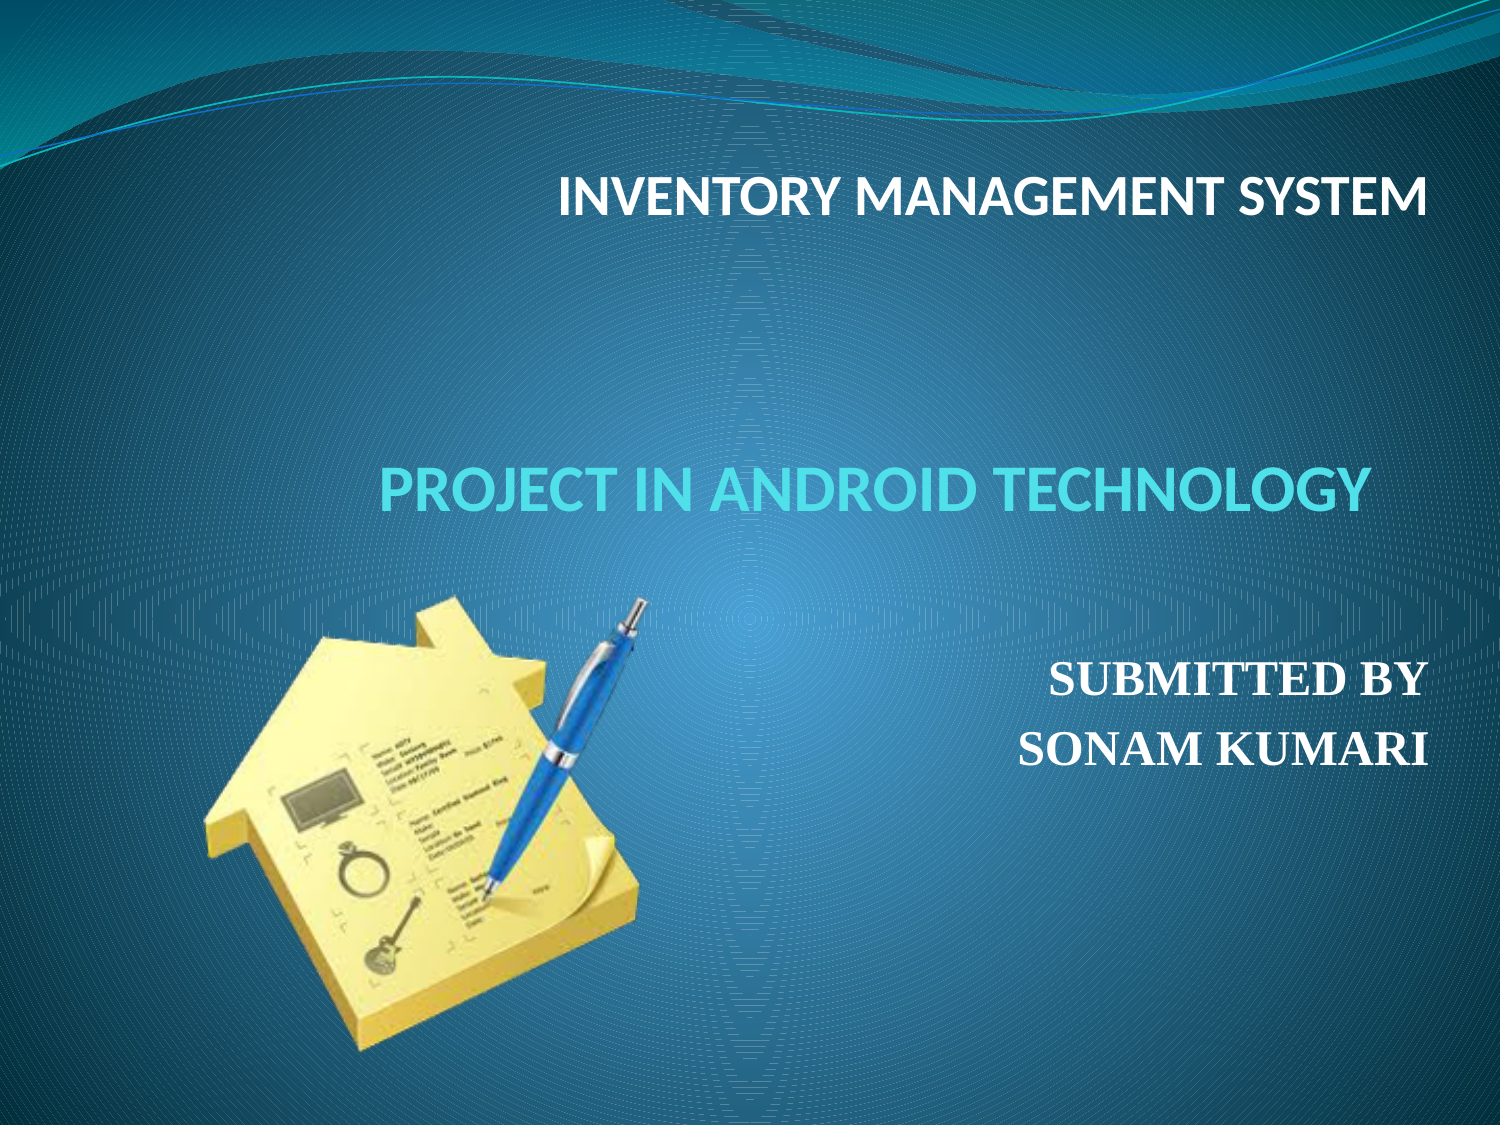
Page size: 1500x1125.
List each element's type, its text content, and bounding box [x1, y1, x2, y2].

title PROJECT IN ANDROID TECHNOLOGY [87, 224, 162, 525]
subtitle INVENTORY MANAGEMENT SYSTEM SUBMITTED BY SONAM KUMARI [162, 149, 1440, 997]
picture [199, 587, 659, 1065]
